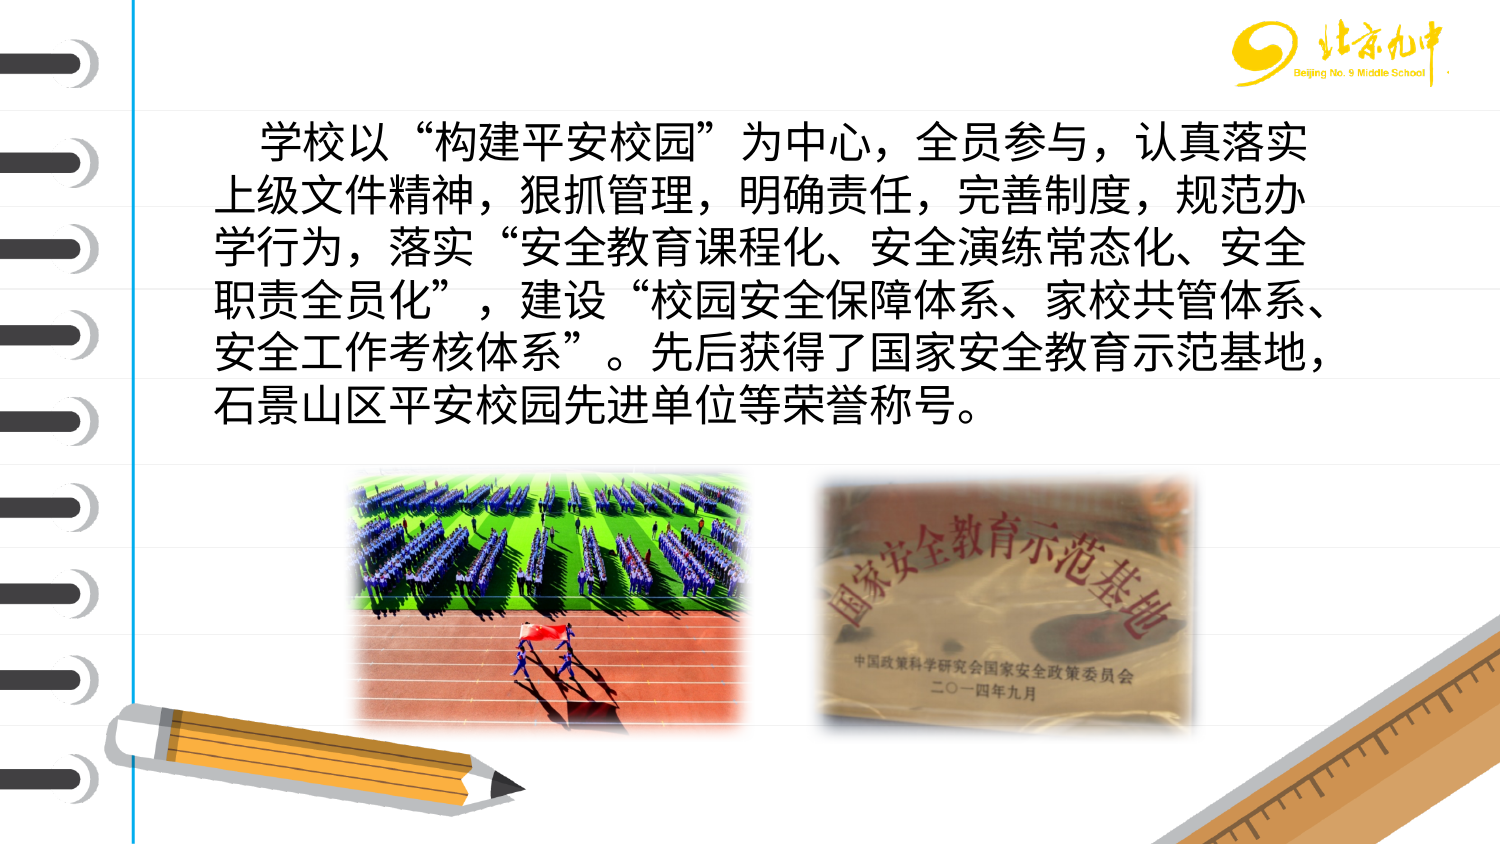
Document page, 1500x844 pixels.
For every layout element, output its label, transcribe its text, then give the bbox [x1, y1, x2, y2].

picture [0, 0, 1500, 844]
text_box 学校以“构建平安校园”为中心，全员参与，认真落实上级文件精神，狠抓管理，明确责任，完善制度，规范办学行为，落实“安全教育课程化、安全演练常态化、安全职责全员化”，建设“校园安全保障体系、家校共管体系、安全工作考核体系”。先后获得了国家安全教育示范基地，石景山区平安校园先进单位等荣誉称号。 [201, 109, 1352, 436]
